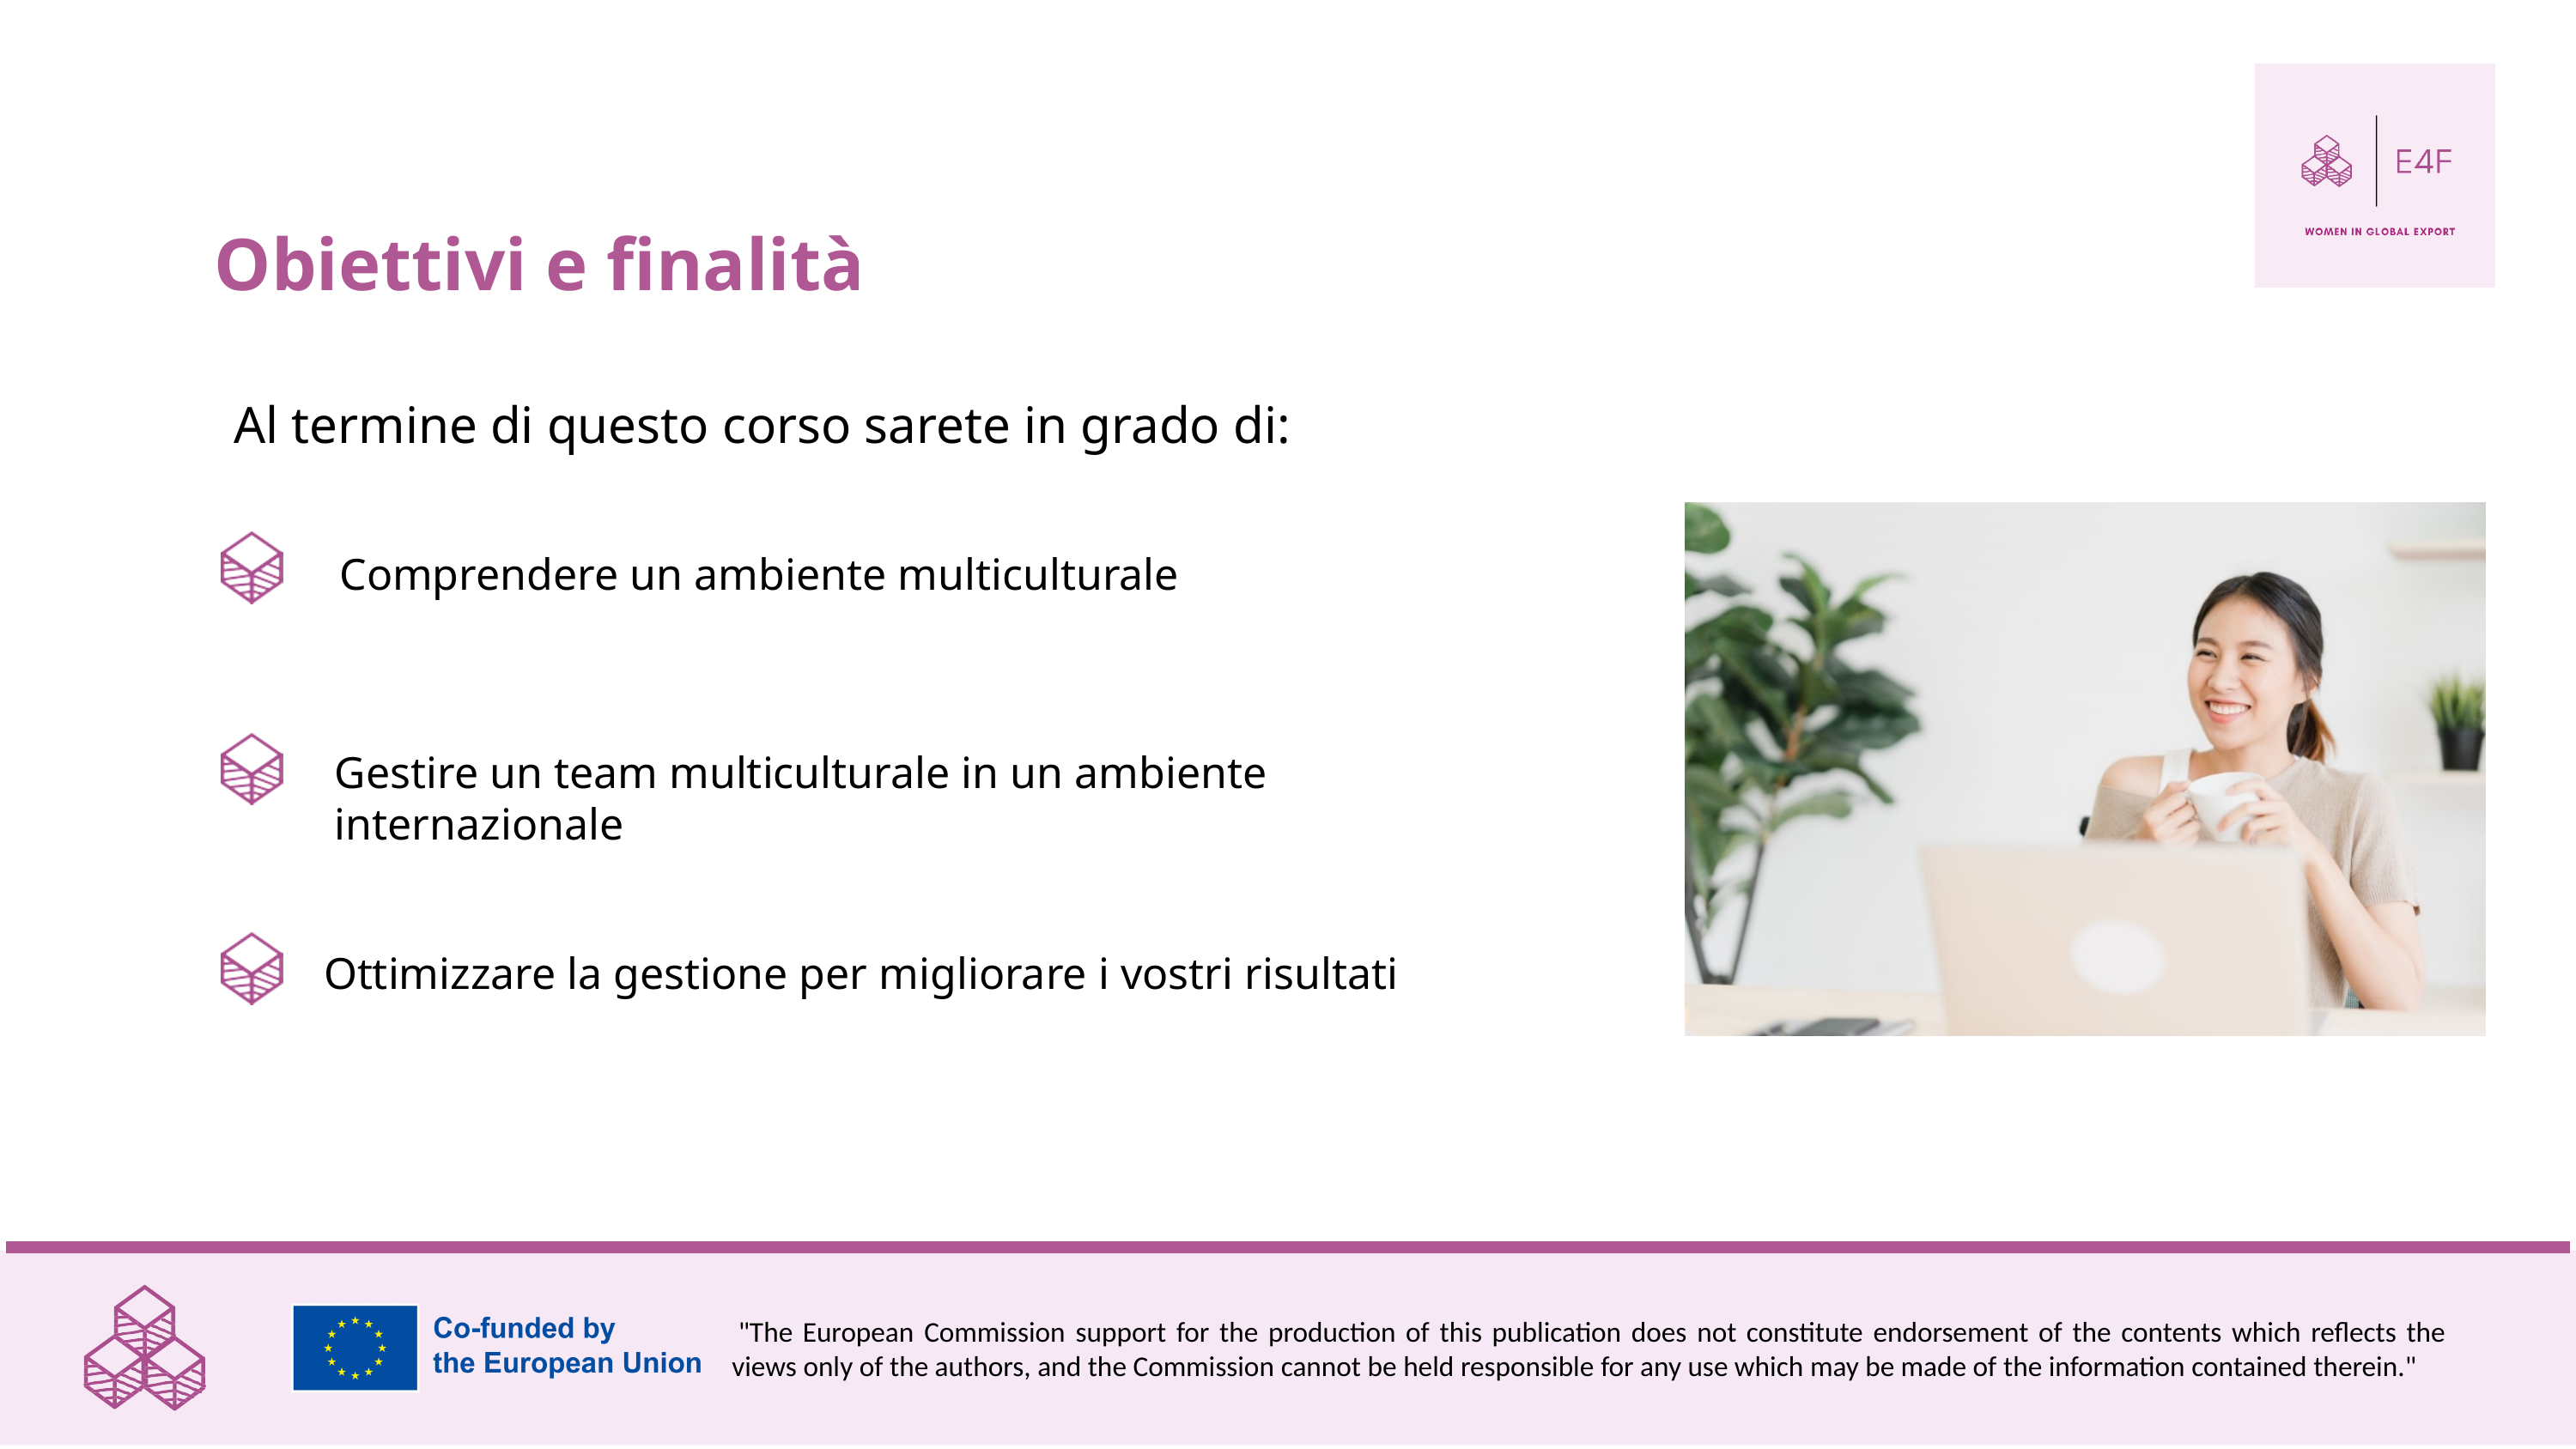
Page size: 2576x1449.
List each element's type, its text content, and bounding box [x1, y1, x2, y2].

picture [221, 733, 283, 805]
picture [113, 1315, 176, 1351]
picture [83, 1364, 206, 1403]
text_box Ottimizzare la gestione per migliorare i vostri risultati [311, 939, 1471, 1004]
text_box Obiettivi e finalità [202, 212, 945, 312]
picture [2254, 64, 2495, 288]
picture [221, 932, 283, 1005]
picture [288, 1300, 732, 1396]
text_box Gestire un team multiculturale in un ambiente internazionale [321, 739, 1481, 856]
picture [161, 1341, 176, 1351]
text_box Al termine di questo corso sarete in grado di: [221, 387, 1636, 460]
text_box Comprendere un ambiente multiculturale [326, 540, 1352, 605]
picture [1685, 502, 2486, 1036]
picture [221, 531, 283, 604]
